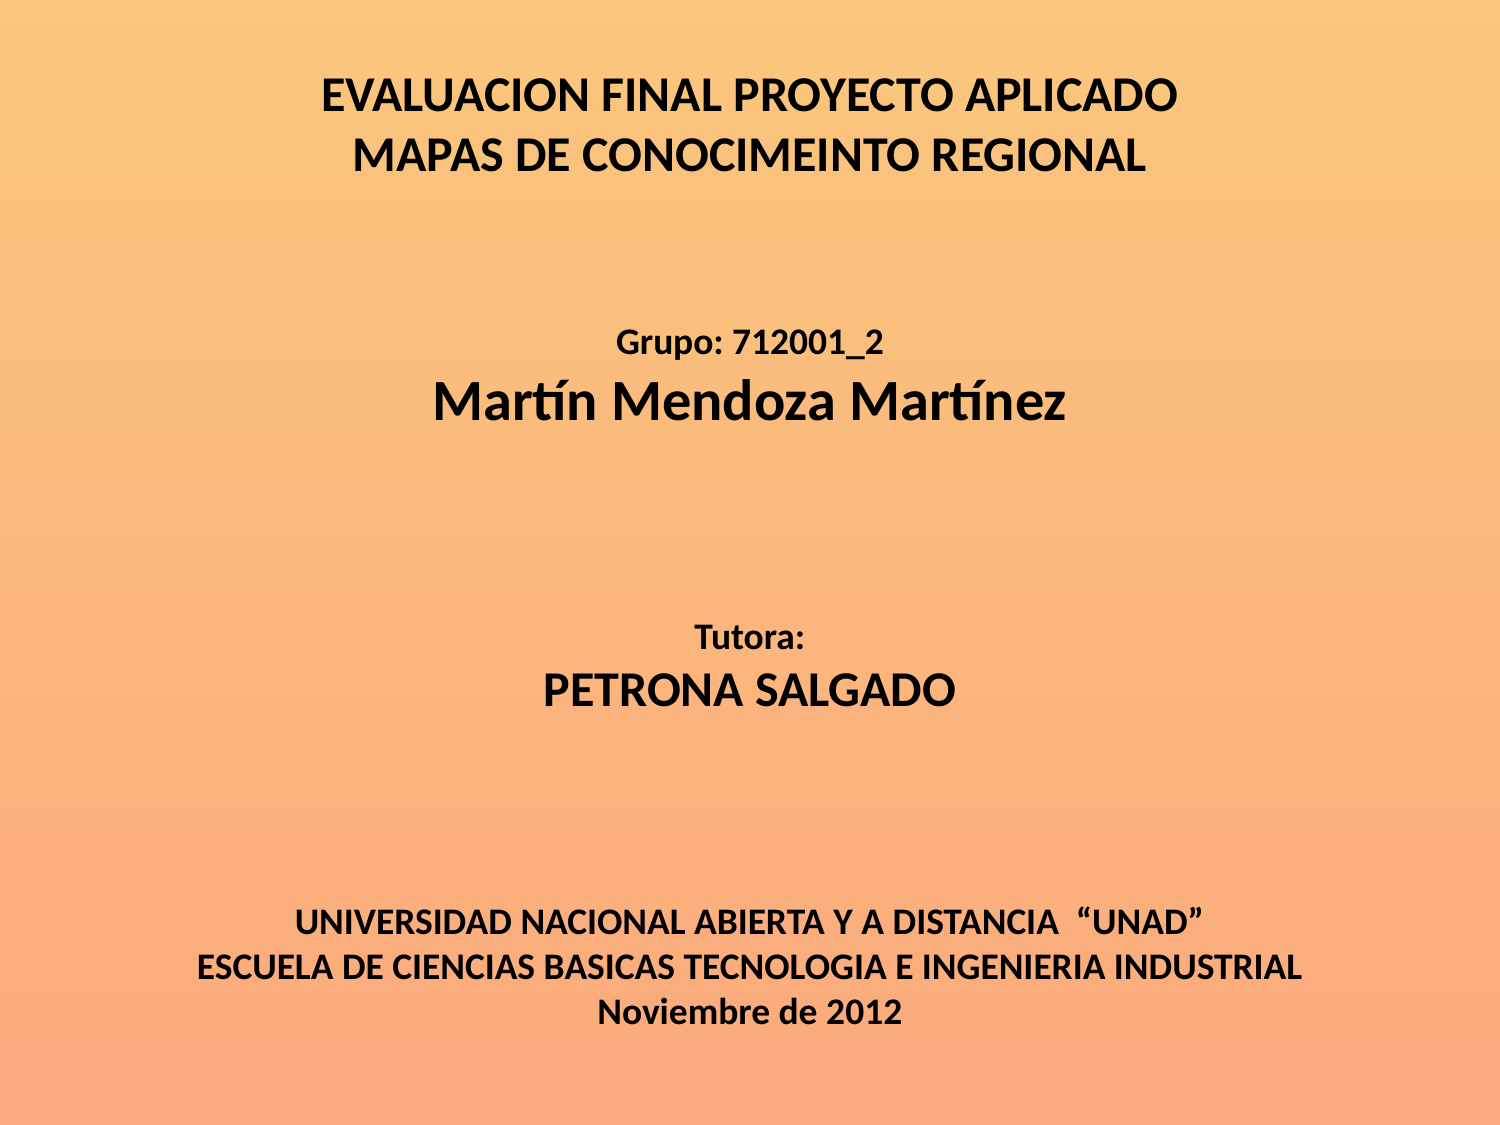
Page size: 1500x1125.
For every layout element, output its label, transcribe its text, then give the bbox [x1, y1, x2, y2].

text_box EVALUACION FINAL PROYECTO APLICADO MAPAS DE CONOCIMEINTO REGIONAL Grupo: 712001_2 Martín Mendoza Martínez Tutora: PETRONA SALGADO UNIVERSIDAD NACIONAL ABIERTA Y A DISTANCIA “UNAD” ESCUELA DE CIENCIAS BASICAS TECNOLOGIA E INGENIERIA INDUSTRIAL Noviembre de 2012 [100, 54, 1400, 1040]
